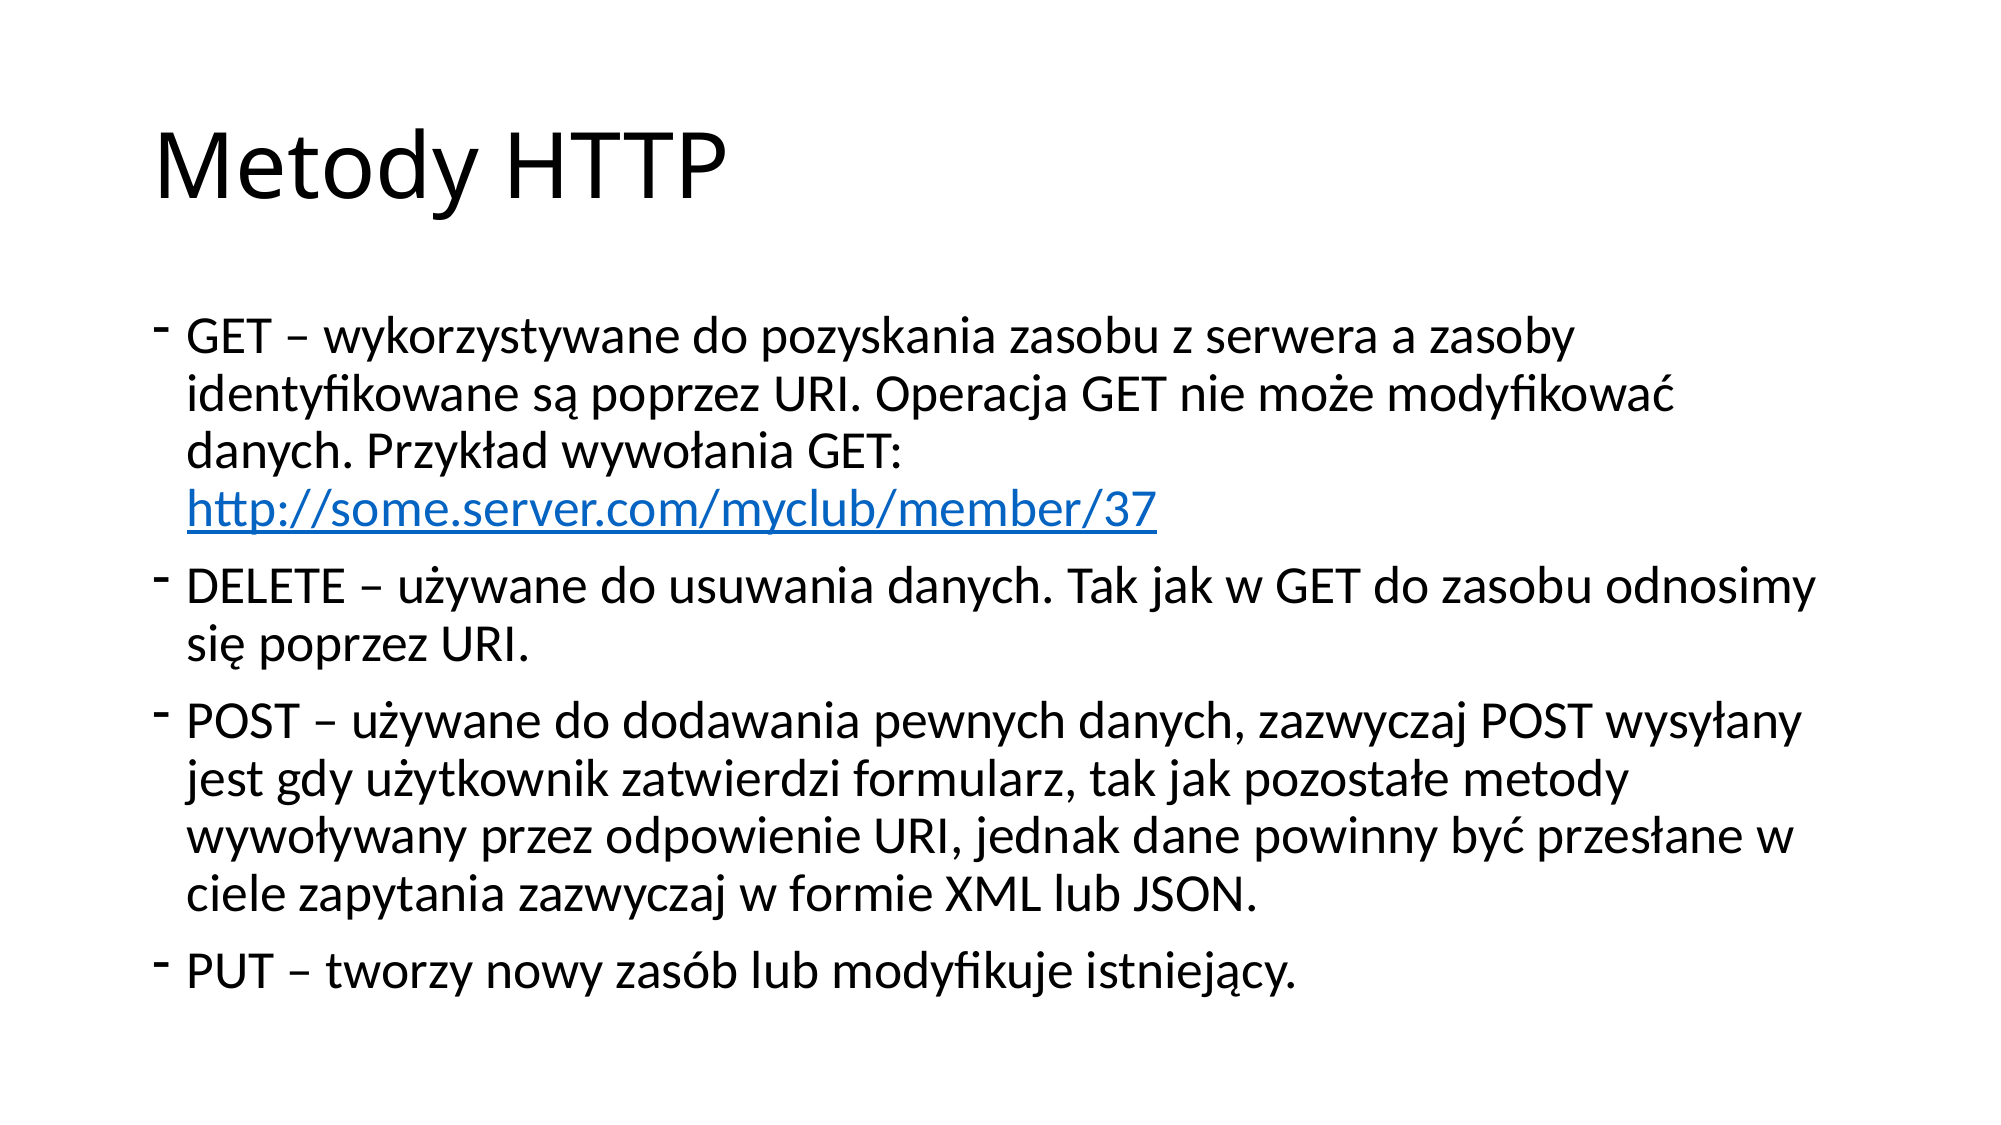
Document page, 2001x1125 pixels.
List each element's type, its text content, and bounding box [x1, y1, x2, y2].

list GET – wykorzystywane do pozyskania zasobu z serwera a zasoby identyfikowane są poprzez URI. Operacja GET nie może modyfikować danych. Przykład wywołania GET: http://some.server.com/myclub/member/37 DELETE – używane do usuwania danych. Tak jak w GET do zasobu odnosimy się poprzez URI. POST – używane do dodawania pewnych danych, zazwyczaj POST wysyłany jest gdy użytkownik zatwierdzi formularz, tak jak pozostałe metody wywoływany przez odpowienie URI, jednak dane powinny być przesłane w ciele zapytania zazwyczaj w formie XML lub JSON. PUT – tworzy nowy zasób lub modyfikuje istniejący. [137, 299, 1863, 1014]
title Metody HTTP [137, 59, 1863, 278]
